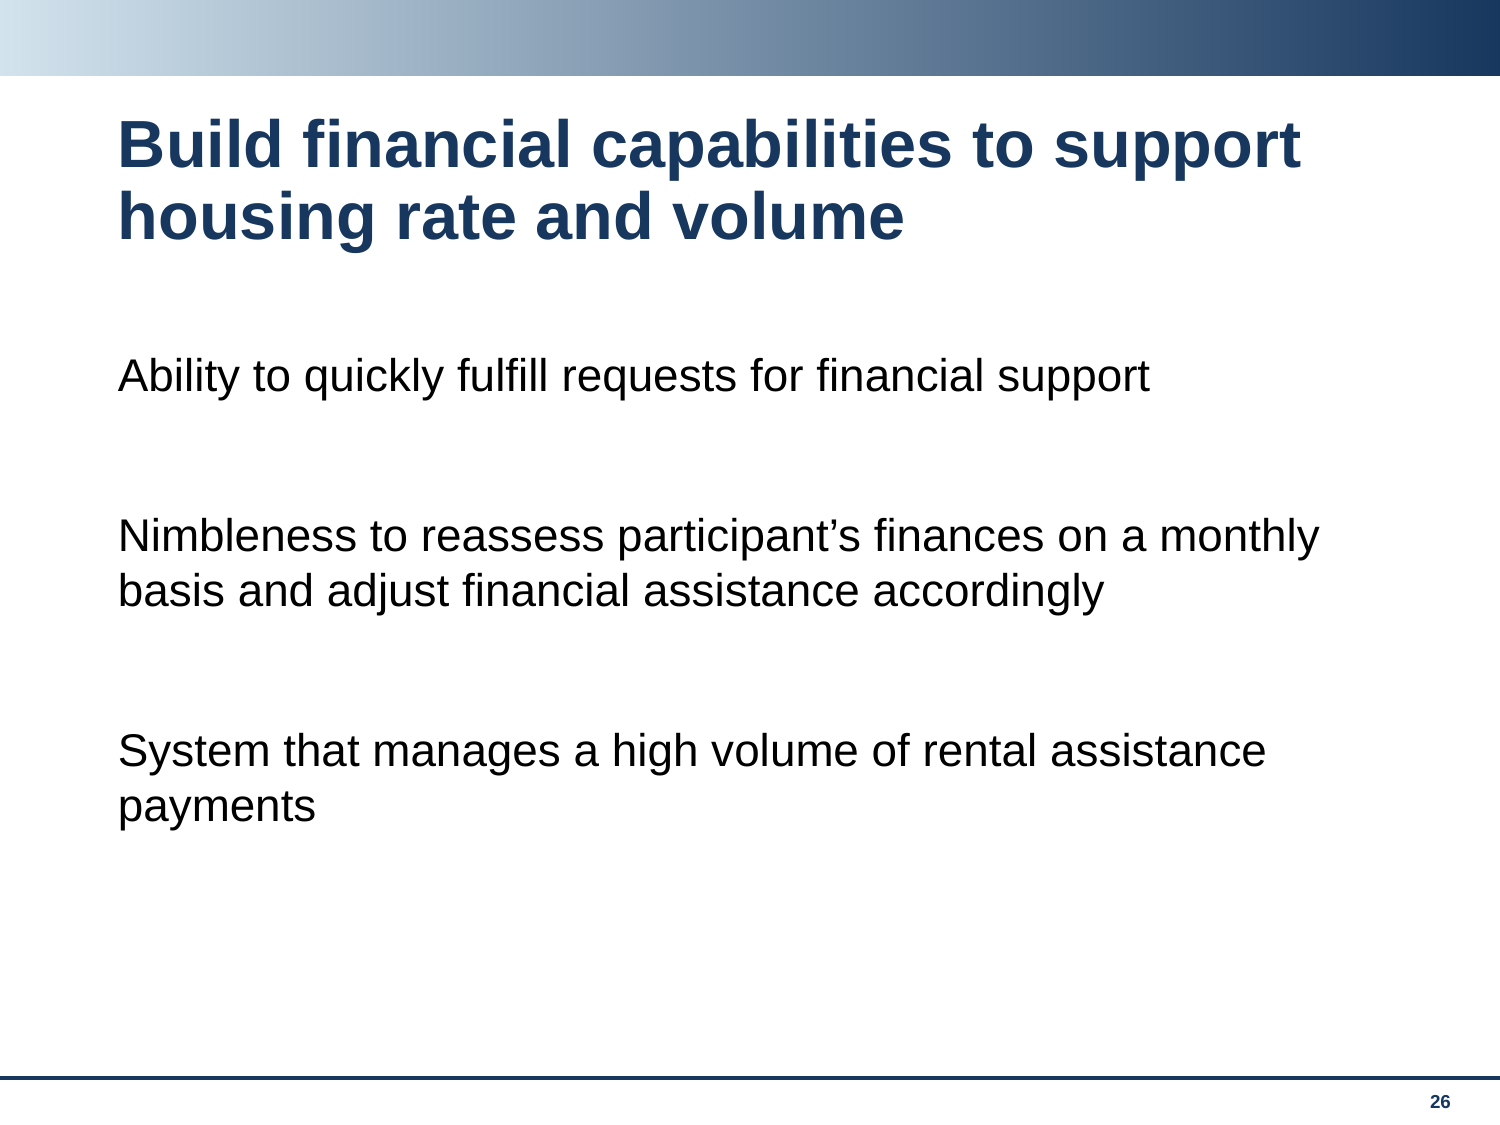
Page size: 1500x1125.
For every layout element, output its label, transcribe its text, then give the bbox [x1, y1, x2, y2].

title Build financial capabilities to support housing rate and volume [103, 102, 1398, 193]
list Ability to quickly fulfill requests for financial support Nimbleness to reassess participant’s finances on a monthly basis and adjust financial assistance accordingly System that manages a high volume of rental assistance payments [103, 338, 1398, 1125]
